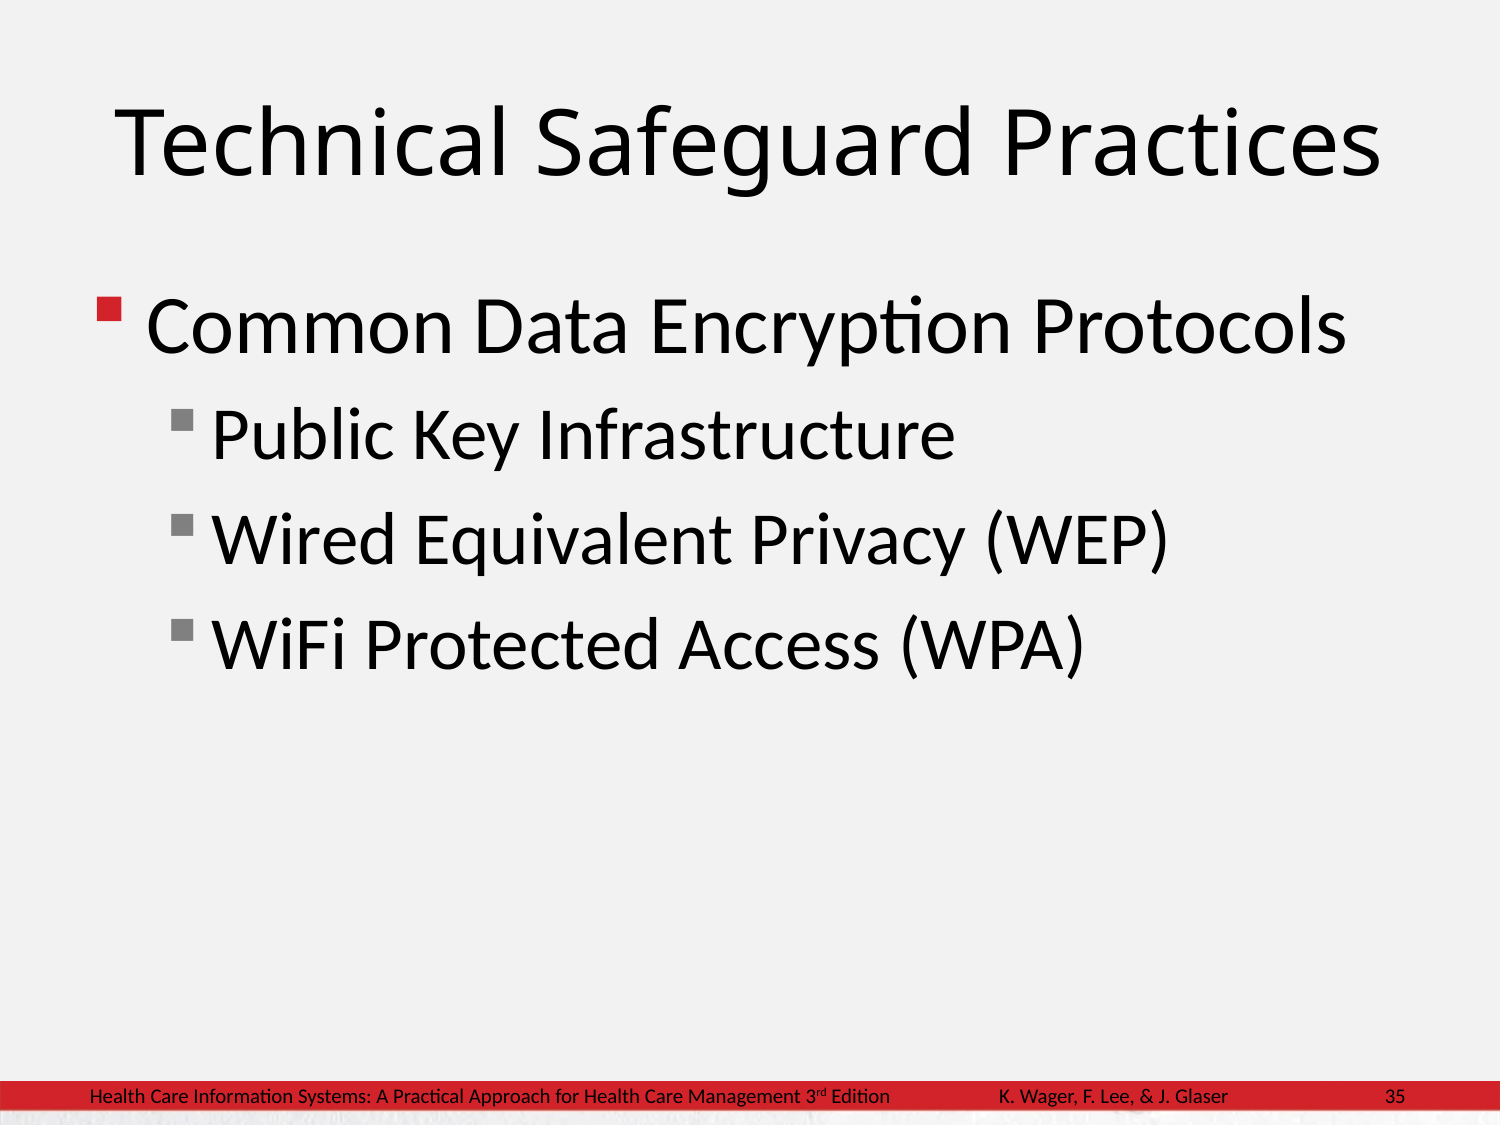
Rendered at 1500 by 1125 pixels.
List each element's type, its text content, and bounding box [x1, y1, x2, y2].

list Common Data Encryption Protocols Public Key Infrastructure Wired Equivalent Privacy (WEP) WiFi Protected Access (WPA) [75, 262, 1425, 1005]
title Technical Safeguard Practices [75, 45, 1425, 233]
picture [0, 1081, 1500, 1125]
